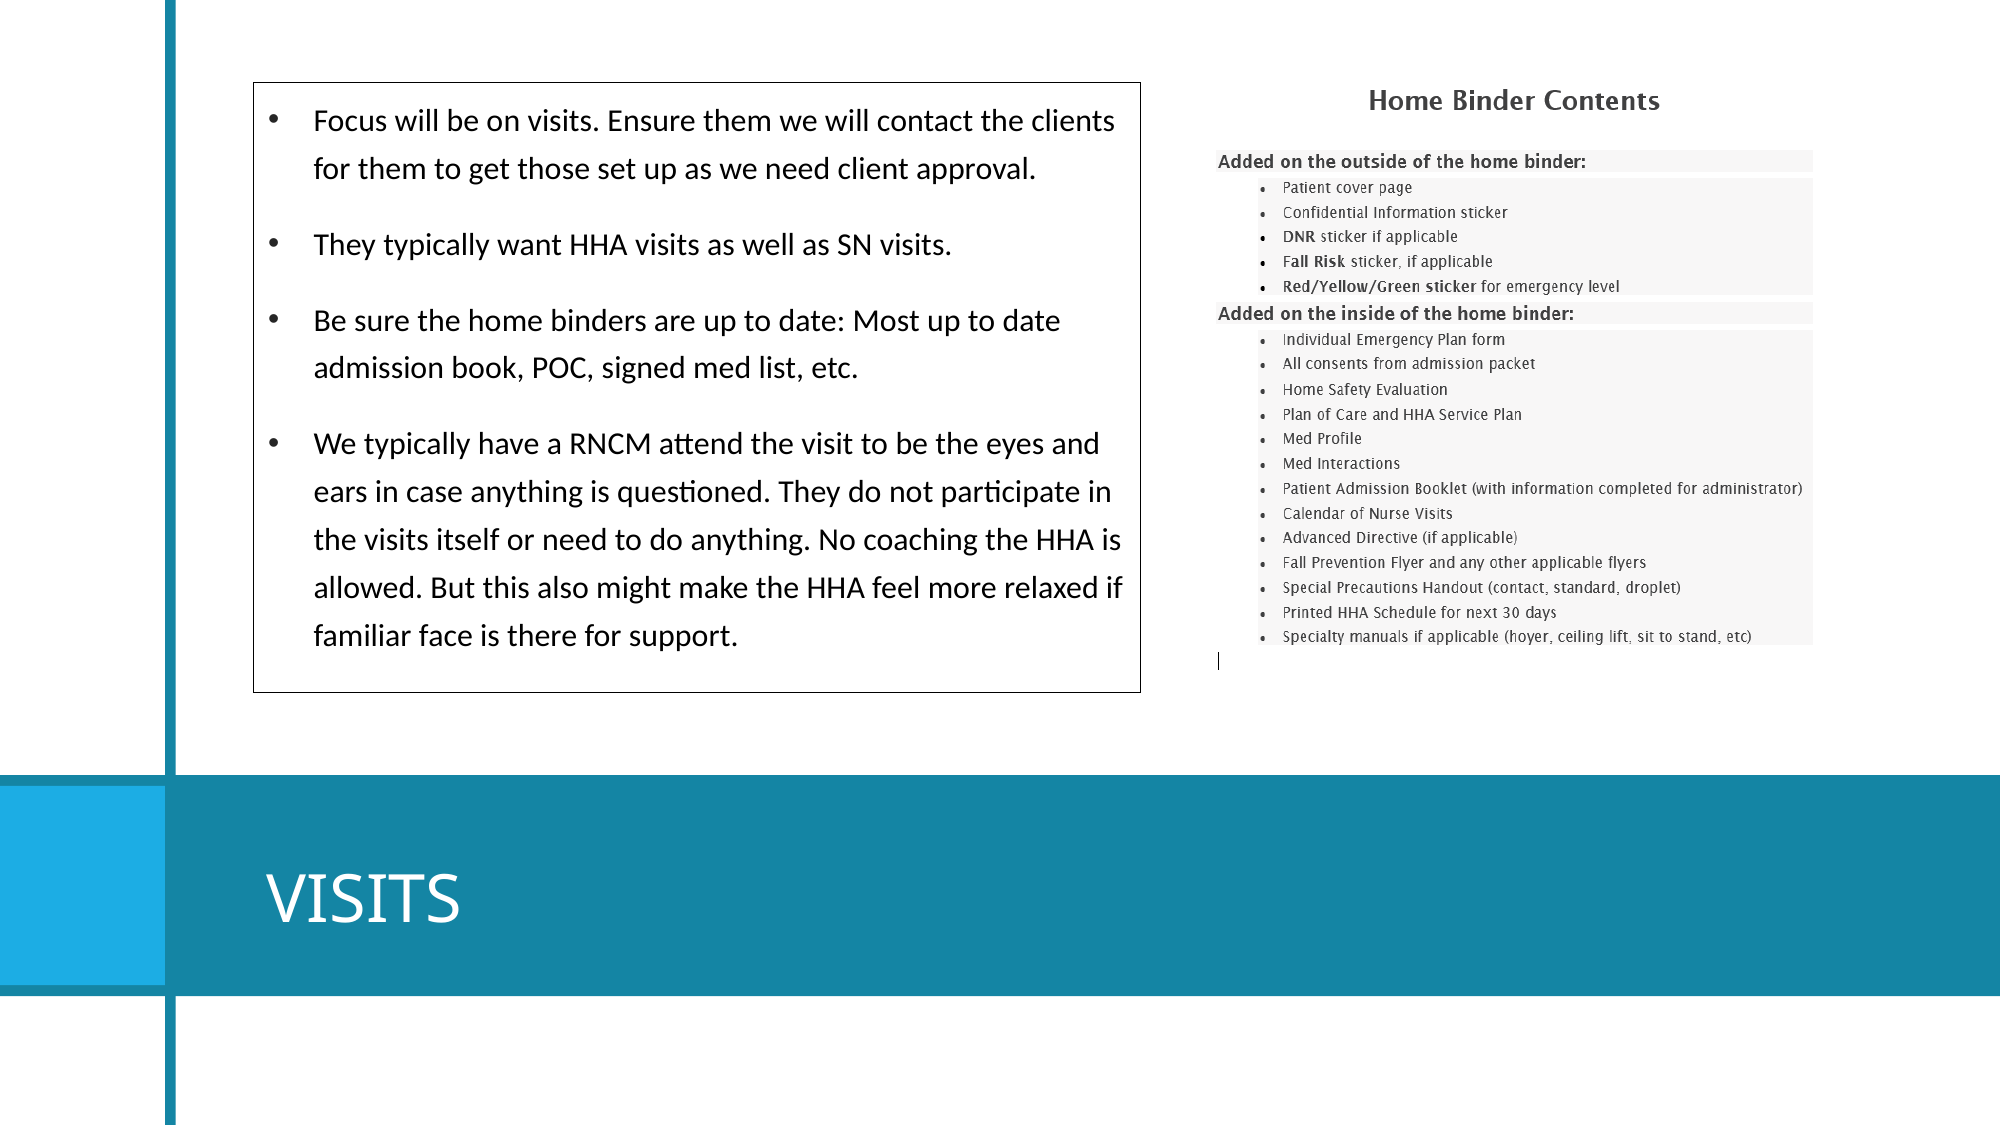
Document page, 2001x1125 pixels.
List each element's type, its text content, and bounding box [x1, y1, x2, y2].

title VISITS [251, 799, 1895, 969]
list Focus will be on visits. Ensure them we will contact the clients for them to get those set up as we need client approval. They typically want HHA visits as well as SN visits. Be sure the home binders are up to date: Most up to date admission book, POC, signed med list, etc. We typically have a RNCM attend the visit to be the eyes and ears in case anything is questioned. They do not participate in the visits itself or need to do anything. No coaching the HHA is allowed. But this also might make the HHA feel more relaxed if familiar face is there for support. [253, 82, 1141, 693]
picture [1207, 49, 1843, 693]
